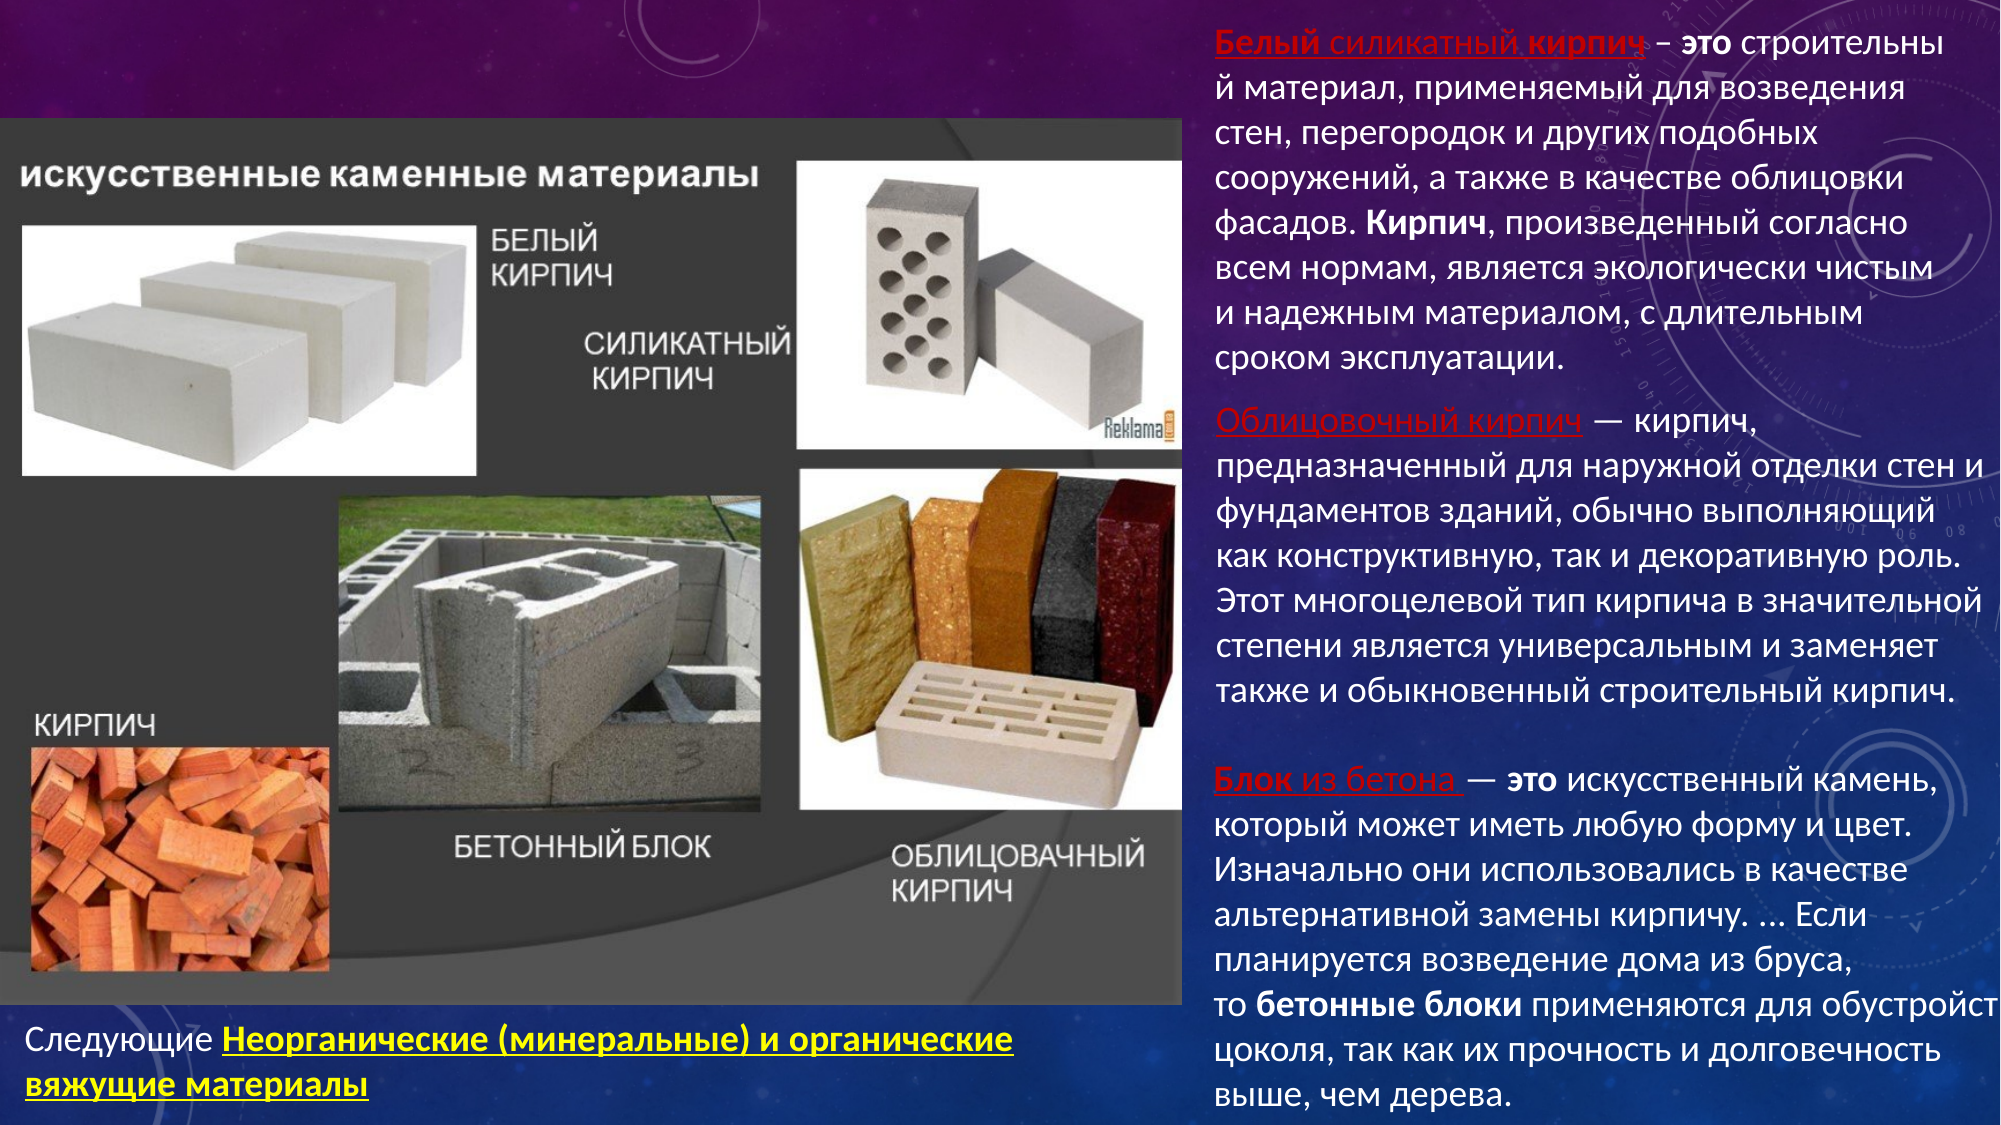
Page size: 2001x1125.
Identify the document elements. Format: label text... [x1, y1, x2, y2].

text_box Облицовочный кирпич — кирпич, предназначенный для наружной отделки стен и фундаментов зданий, обычно выполняющий как конструктивную, так и декоративную роль. Этот многоцелевой тип кирпича в значительной степени является универсальным и заменяет также и обыкновенный строительный кирпич. [1200, 387, 2000, 718]
text_box Белый силикатный кирпич – это строительный материал, применяемый для возведения стен, перегородок и других подобных сооружений, а также в качестве облицовки фасадов. Кирпич, произведенный согласно всем нормам, является экологически чистым и надежным материалом, с длительным сроком эксплуатации. [1199, 9, 1977, 385]
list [0, 118, 1182, 1005]
text_box Блок из бетона — это искусственный камень, который может иметь любую форму и цвет. Изначально они использовались в качестве альтернативной замены кирпичу. ... Если планируется возведение дома из бруса, то бетонные блоки применяются для обустройства цоколя, так как их прочность и долговечность выше, чем дерева. [1198, 746, 2000, 1122]
picture [0, 0, 2001, 1125]
text_box Следующие Неорганические (минеральные) и органические вяжущие материалы [9, 1017, 1165, 1125]
